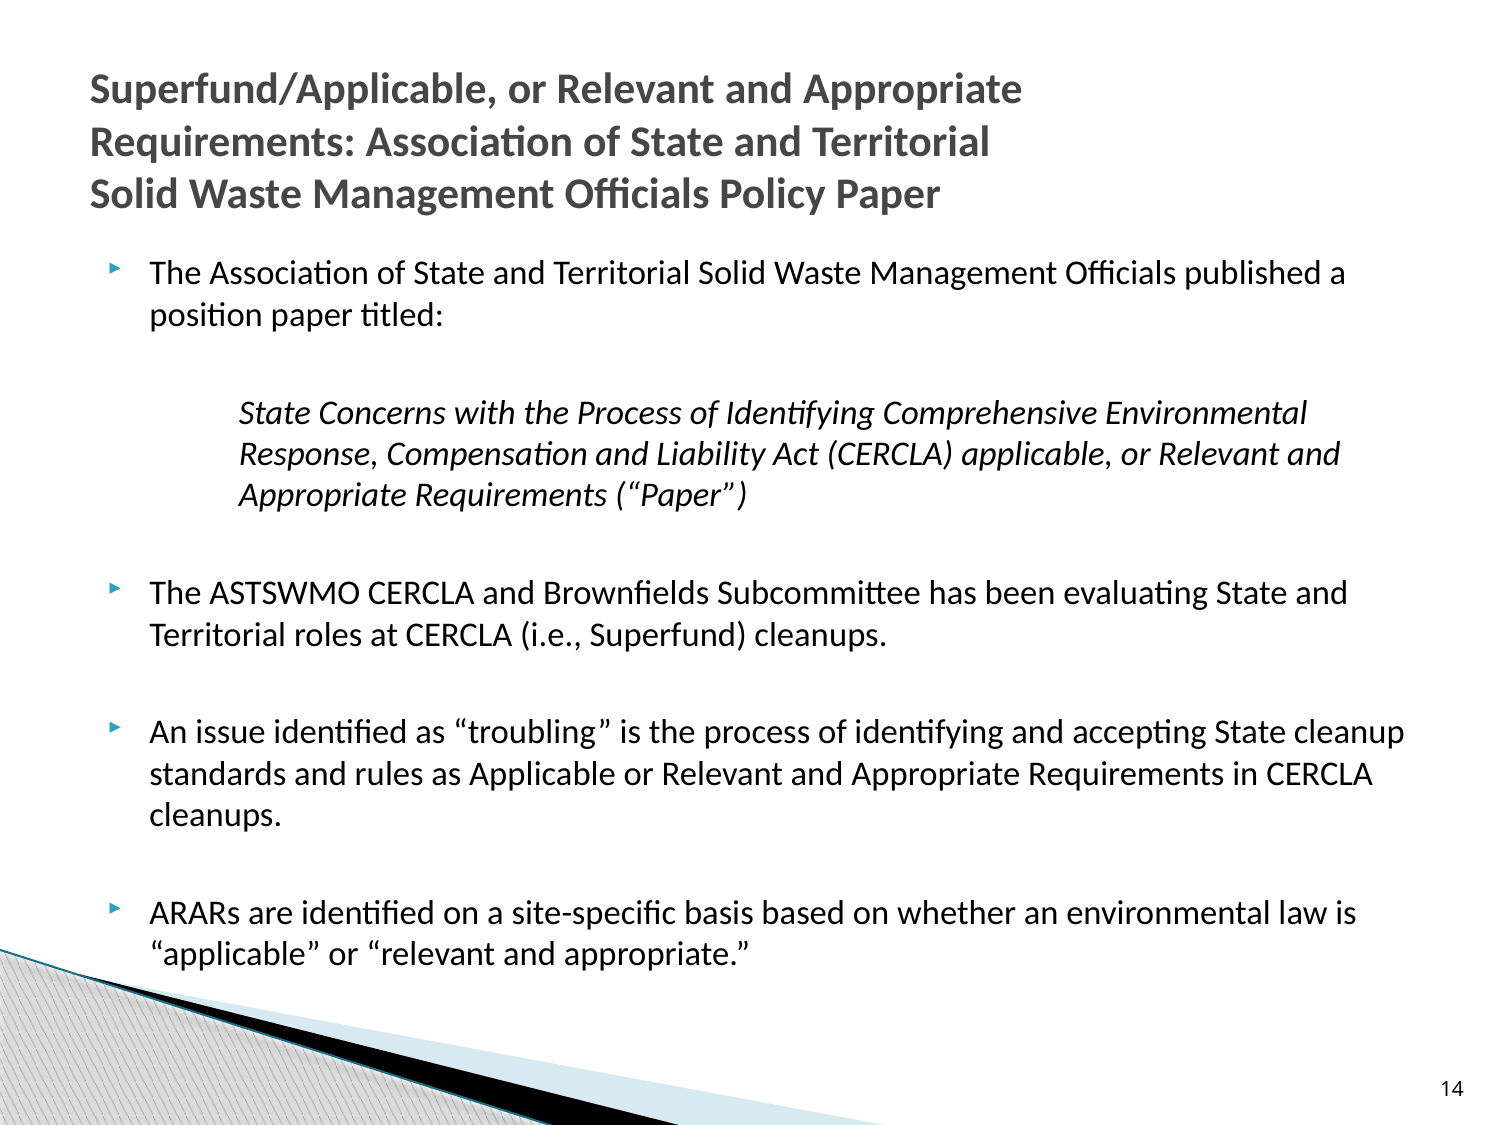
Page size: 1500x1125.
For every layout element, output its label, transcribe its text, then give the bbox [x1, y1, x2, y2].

title Superfund/Applicable, or Relevant and Appropriate Requirements: Association of State and Territorial Solid Waste Management Officials Policy Paper [75, 45, 1425, 233]
list The Association of State and Territorial Solid Waste Management Officials published a position paper titled: State Concerns with the Process of Identifying Comprehensive Environmental Response, Compensation and Liability Act (CERCLA) applicable, or Relevant and Appropriate Requirements (“Paper”) The ASTSWMO CERCLA and Brownfields Subcommittee has been evaluating State and Territorial roles at CERCLA (i.e., Superfund) cleanups. An issue identified as “troubling” is the process of identifying and accepting State cleanup standards and rules as Applicable or Relevant and Appropriate Requirements in CERCLA cleanups. ARARs are identified on a site-specific basis based on whether an environmental law is “applicable” or “relevant and appropriate.” [75, 243, 1425, 986]
slide_number 14 [1418, 1051, 1479, 1112]
